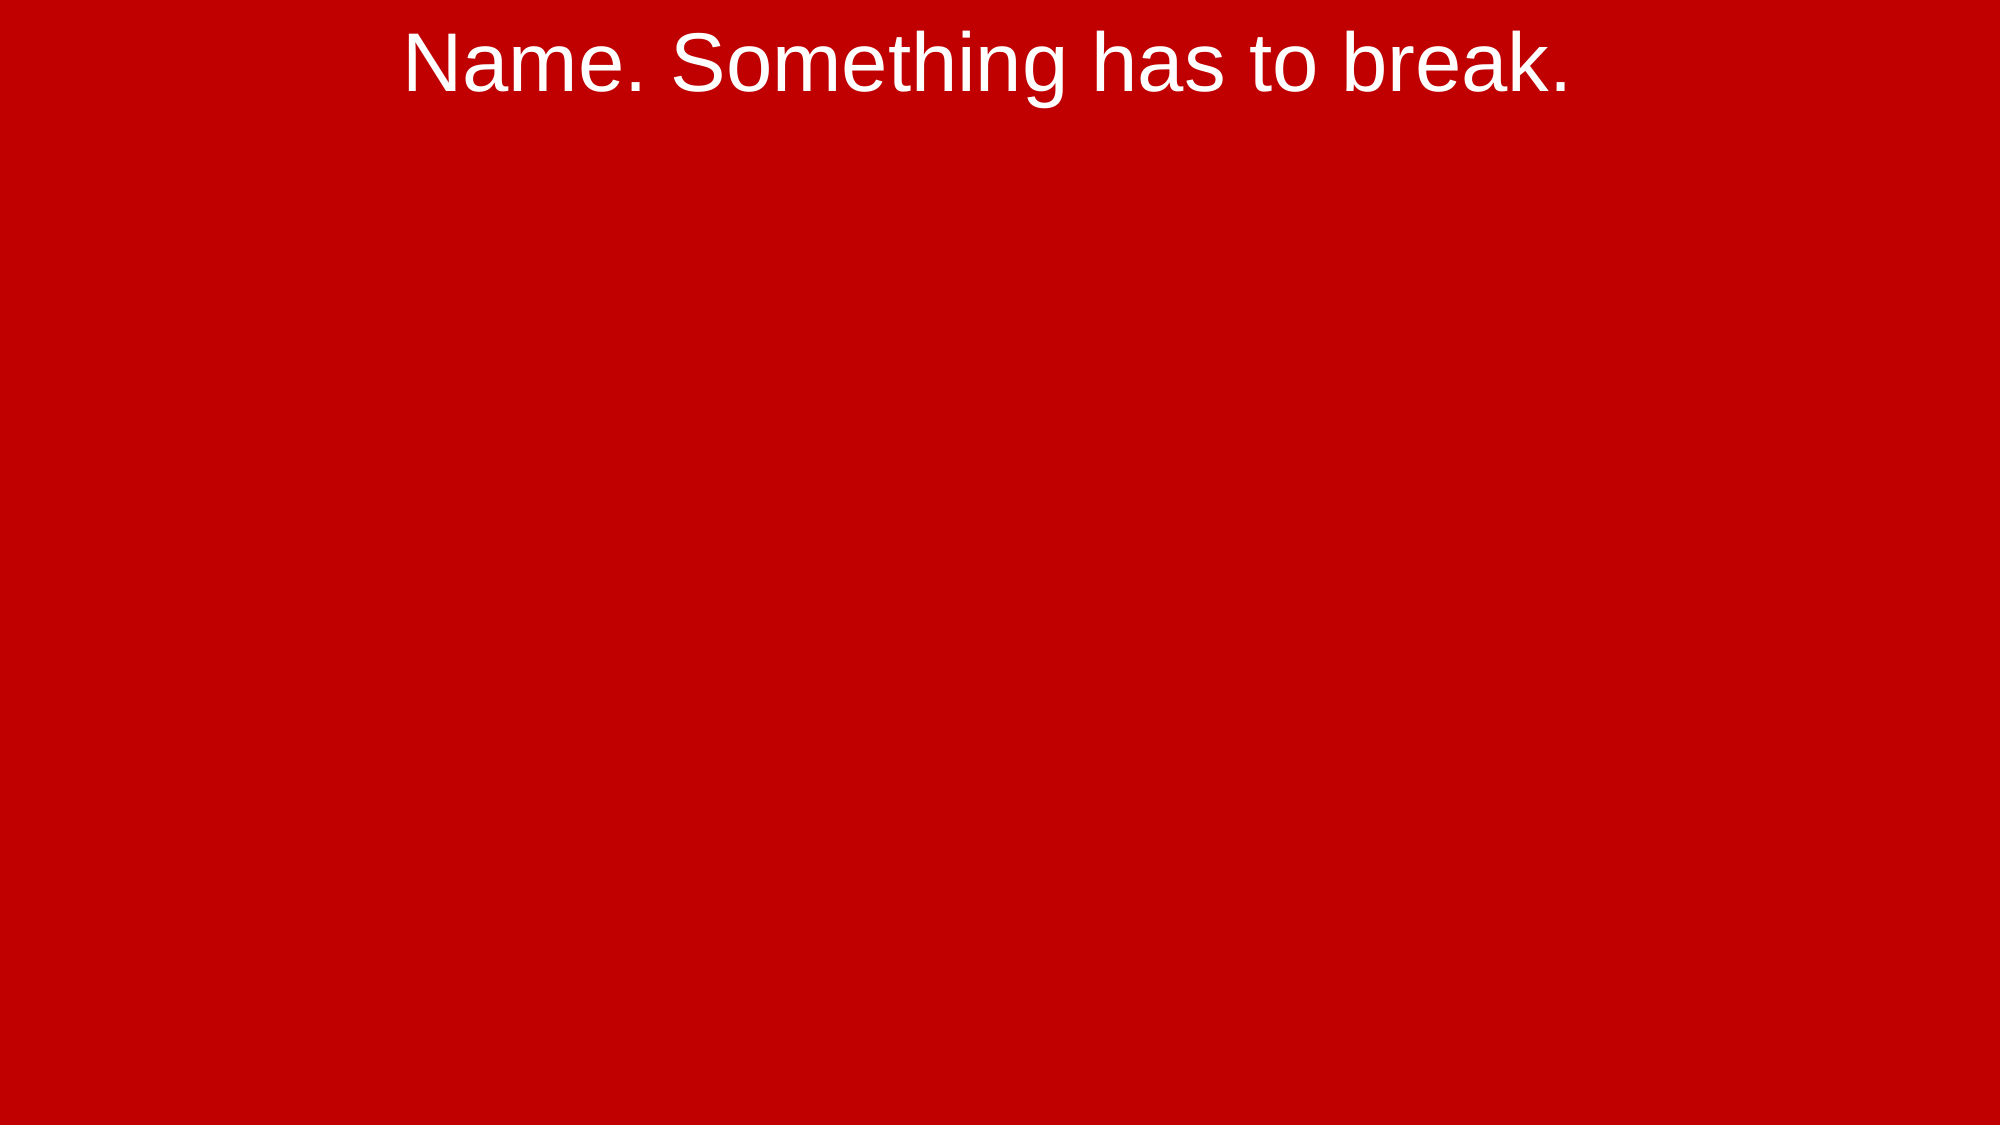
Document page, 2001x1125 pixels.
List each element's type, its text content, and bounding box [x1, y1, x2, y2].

list Name. Something has to break. [0, 11, 2000, 925]
